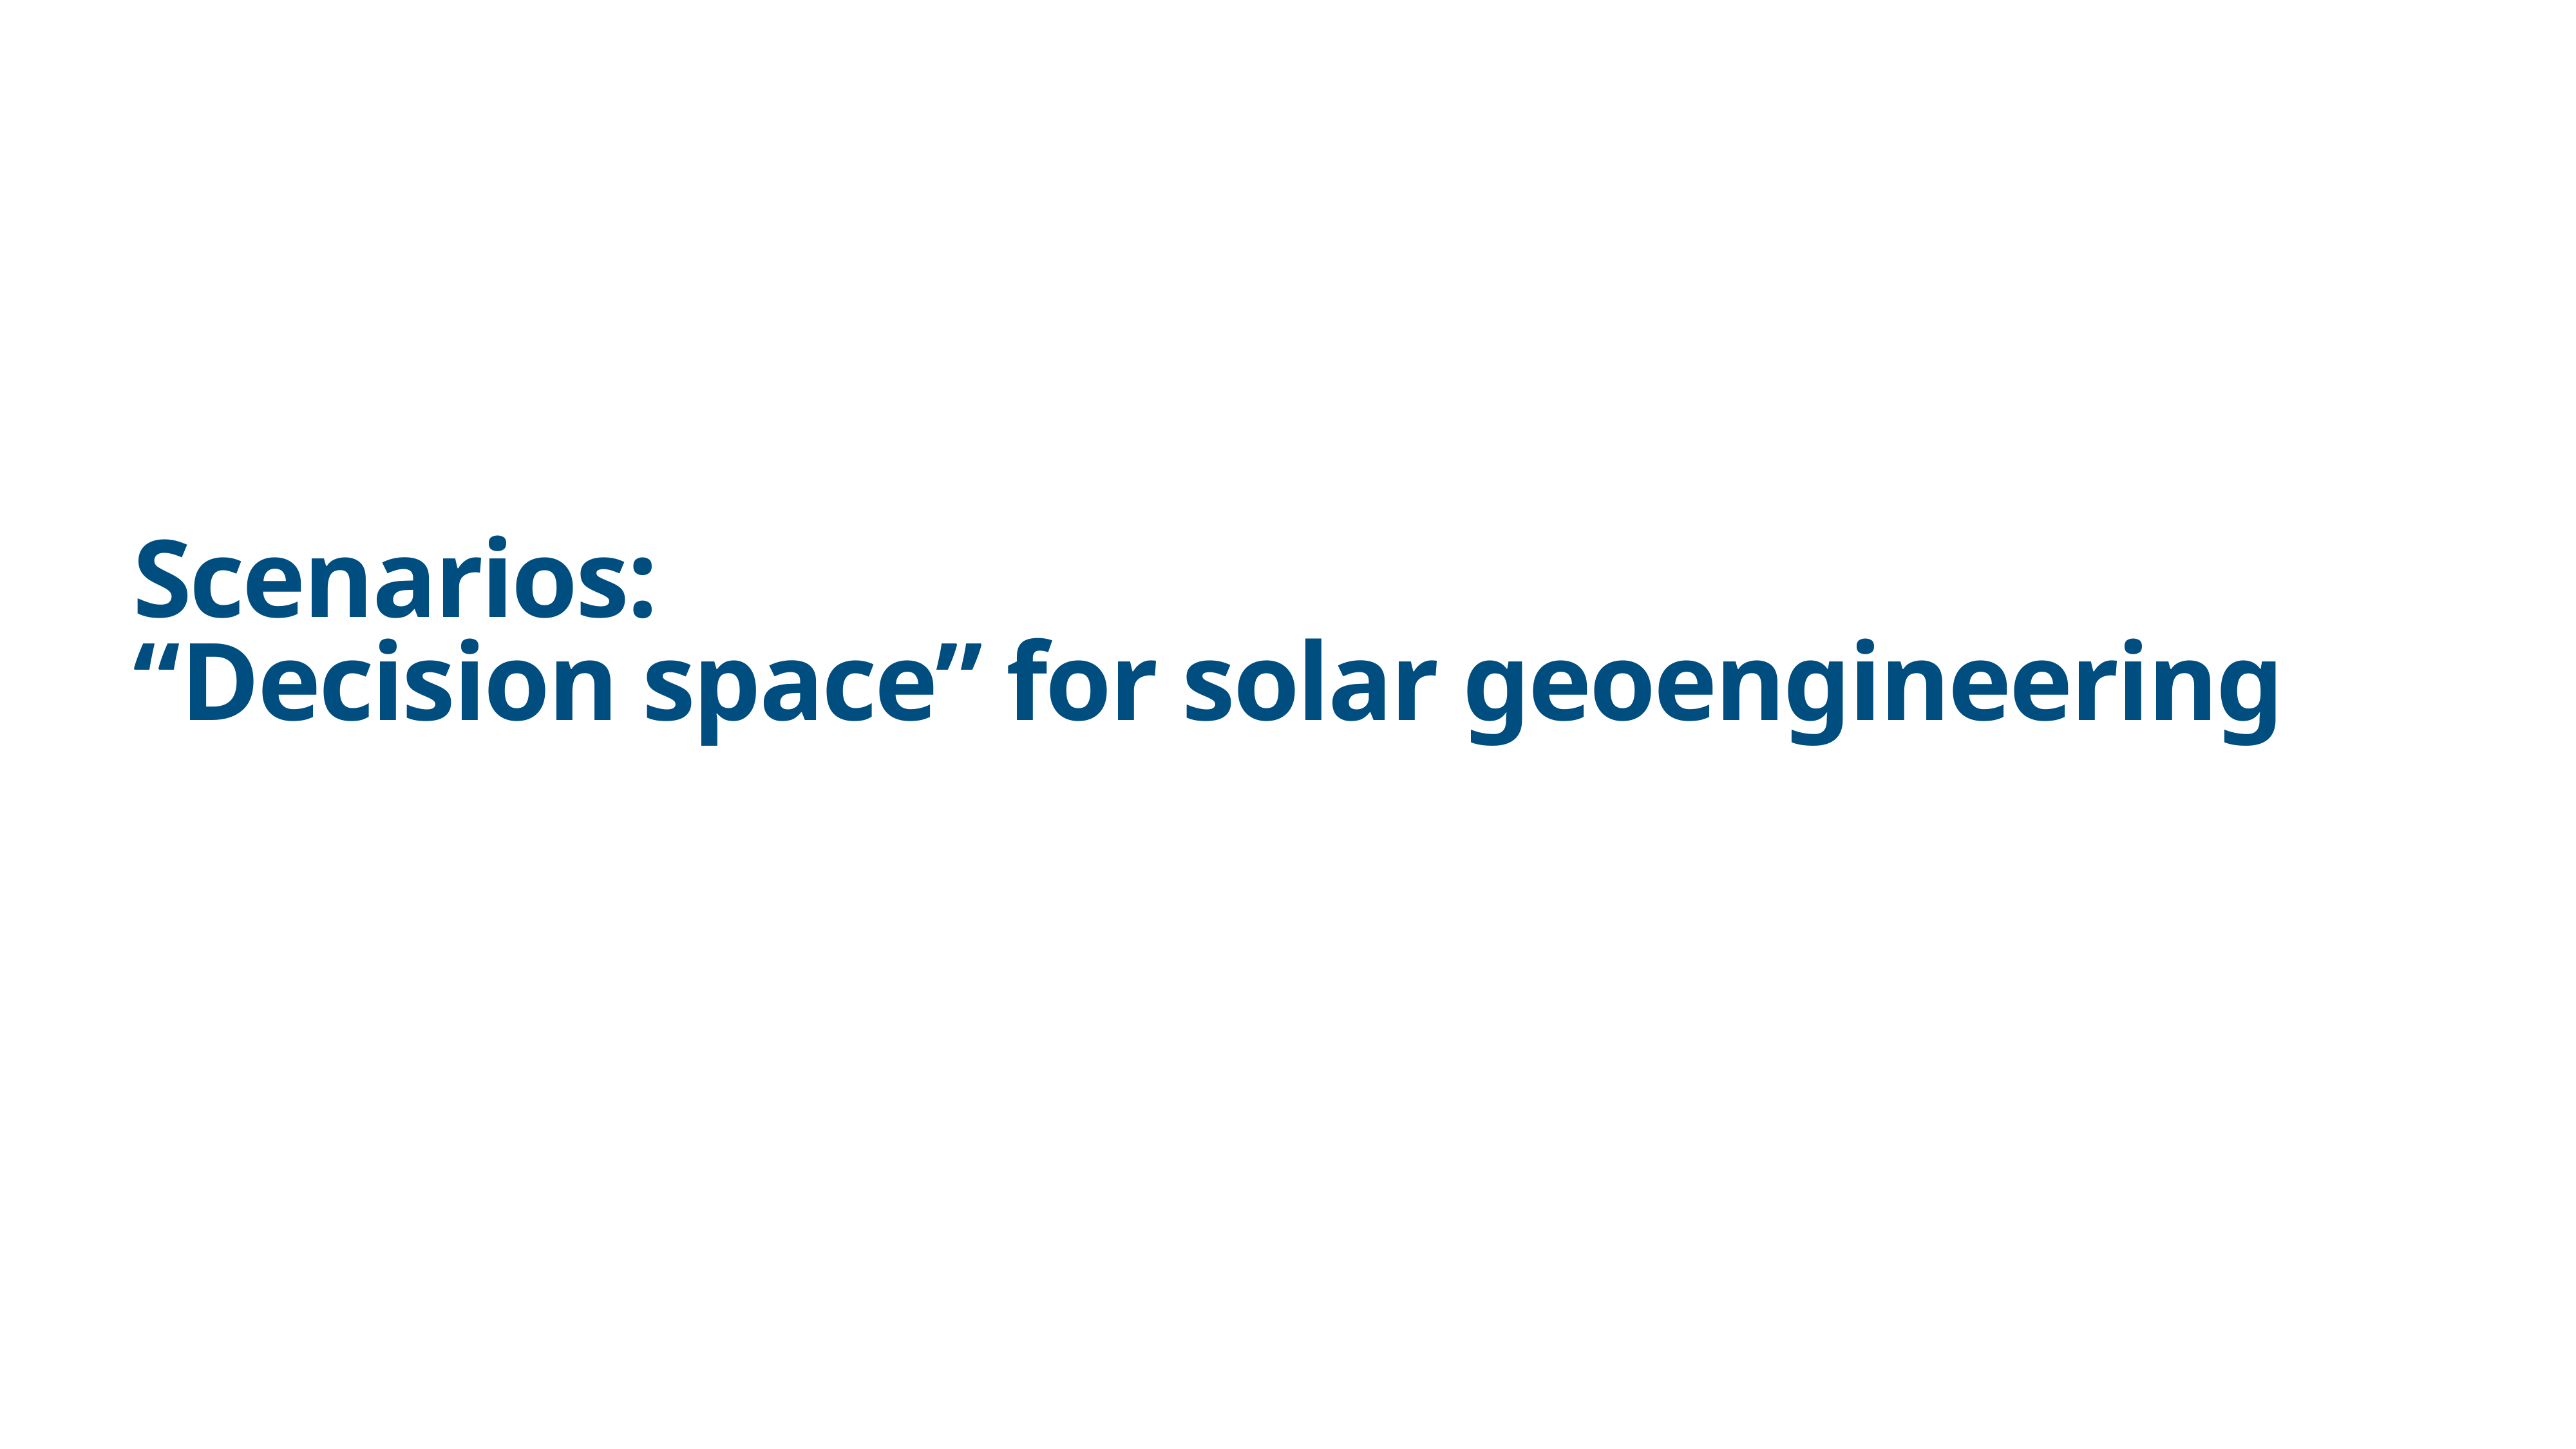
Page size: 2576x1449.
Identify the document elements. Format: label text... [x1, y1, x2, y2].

title Scenarios: “Decision space” for solar geoengineering [127, 529, 2449, 777]
